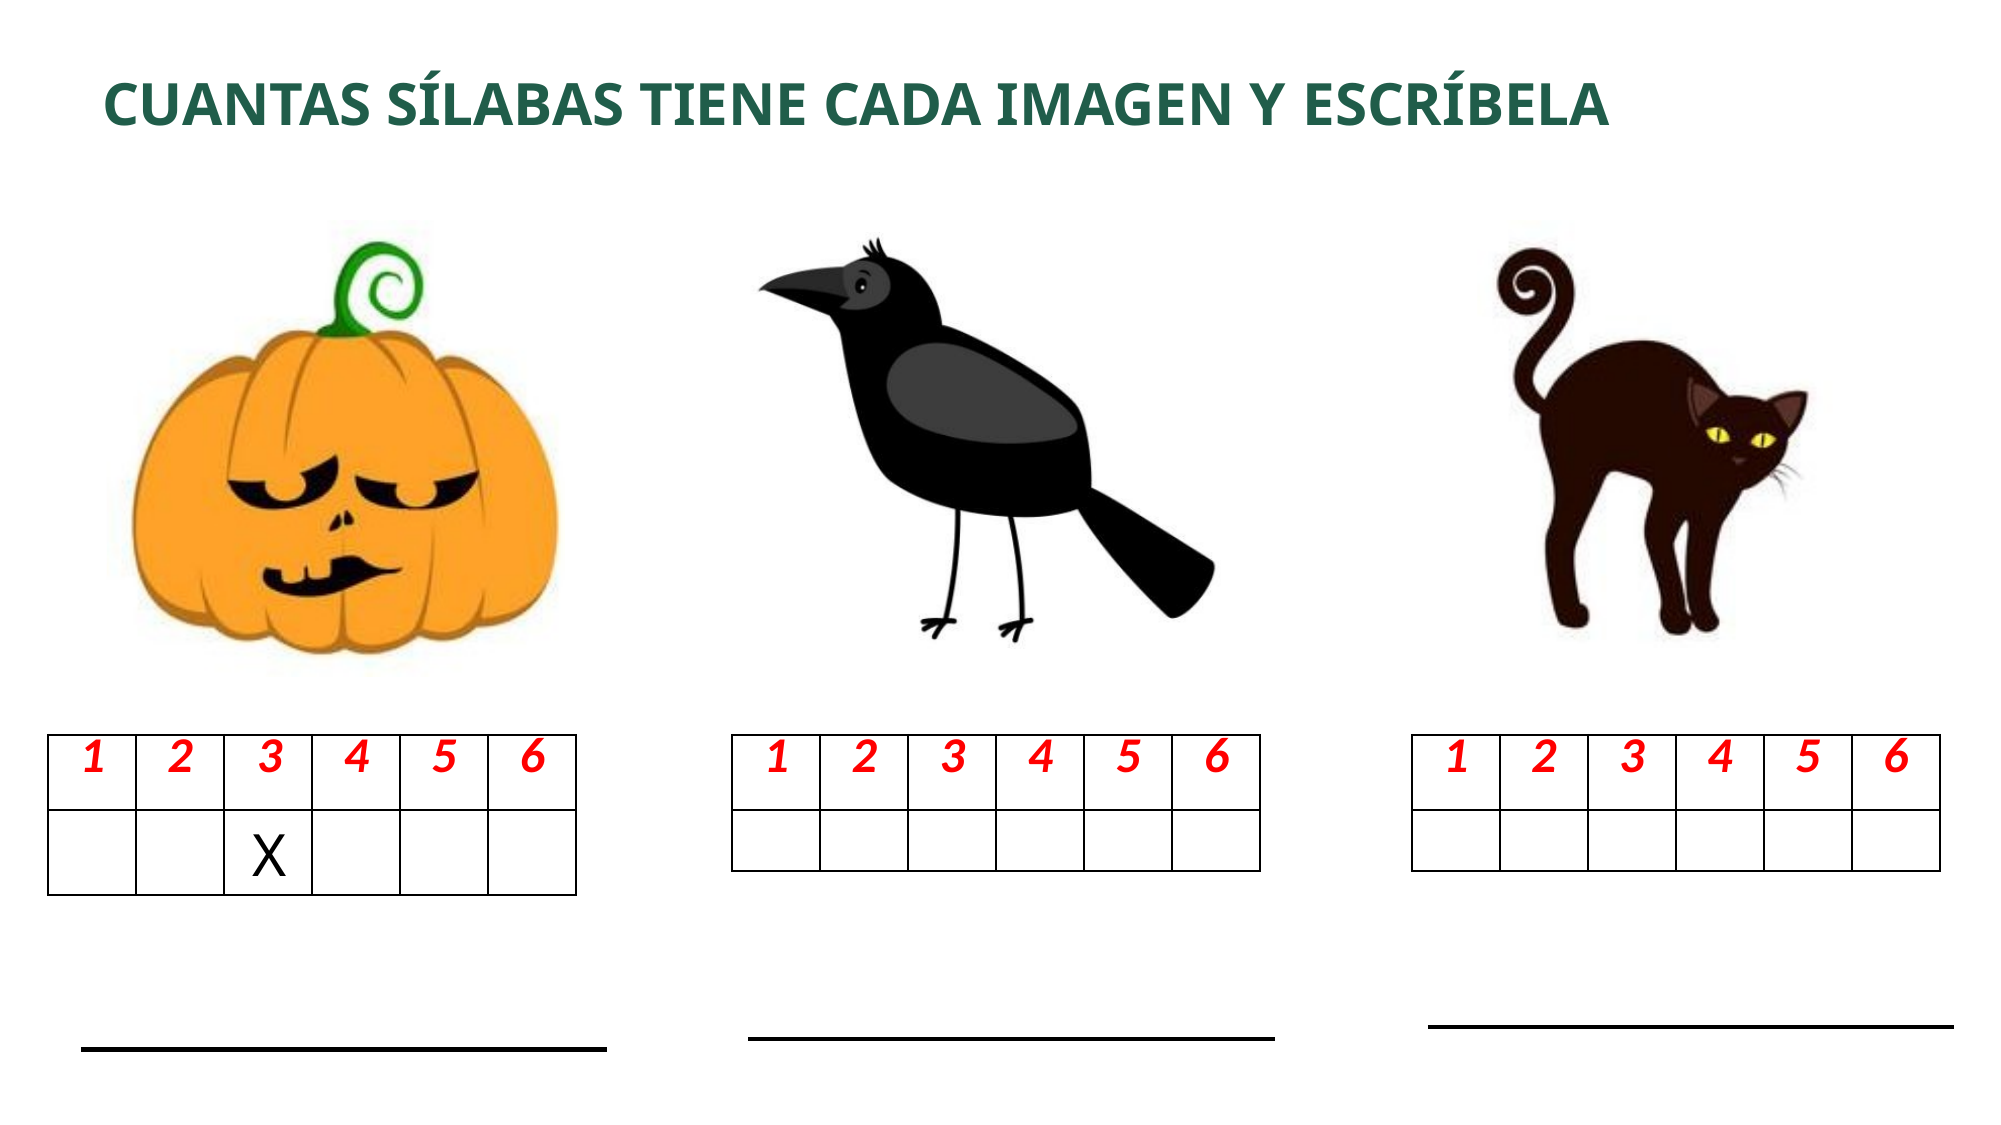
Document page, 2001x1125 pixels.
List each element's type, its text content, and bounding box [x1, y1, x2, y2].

text_box [750, 232, 1221, 649]
table_header 2 [137, 736, 223, 809]
table_header 3 [1589, 736, 1675, 809]
table_cell [489, 811, 575, 894]
table_cell [1085, 811, 1171, 870]
table_header 5 [1765, 736, 1851, 809]
table_cell [909, 811, 995, 870]
table_cell [1765, 811, 1851, 870]
table_header 1 [49, 736, 135, 809]
table_cell [1413, 811, 1499, 870]
table_cell [1589, 811, 1675, 870]
table_header 1 [1413, 736, 1499, 809]
table_cell X [225, 811, 311, 894]
table_cell [1173, 811, 1259, 870]
table_cell [1501, 811, 1587, 870]
table_header 3 [909, 736, 995, 809]
table_cell [1853, 811, 1939, 870]
table_header 1 [733, 736, 819, 809]
table_header 4 [313, 736, 399, 809]
table_header 2 [1501, 736, 1587, 809]
table_cell [997, 811, 1083, 870]
text_box [106, 220, 565, 677]
table_header 6 [489, 736, 575, 809]
text_box [1477, 220, 1833, 648]
table_cell [137, 811, 223, 894]
table_header 5 [1085, 736, 1171, 809]
table_header 6 [1173, 736, 1259, 809]
table_cell [1677, 811, 1763, 870]
table_header 5 [401, 736, 487, 809]
table_header 4 [997, 736, 1083, 809]
table_cell [821, 811, 907, 870]
table_cell [733, 811, 819, 870]
table_header 3 [225, 736, 311, 809]
table_cell [313, 811, 399, 894]
title CUANTAS SÍLABAS TIENE CADA IMAGEN Y ESCRÍBELA [100, 65, 1789, 256]
table_header 2 [821, 736, 907, 809]
table_header 6 [1853, 736, 1939, 809]
table_cell [49, 811, 135, 894]
table_cell [401, 811, 487, 894]
table_header 4 [1677, 736, 1763, 809]
